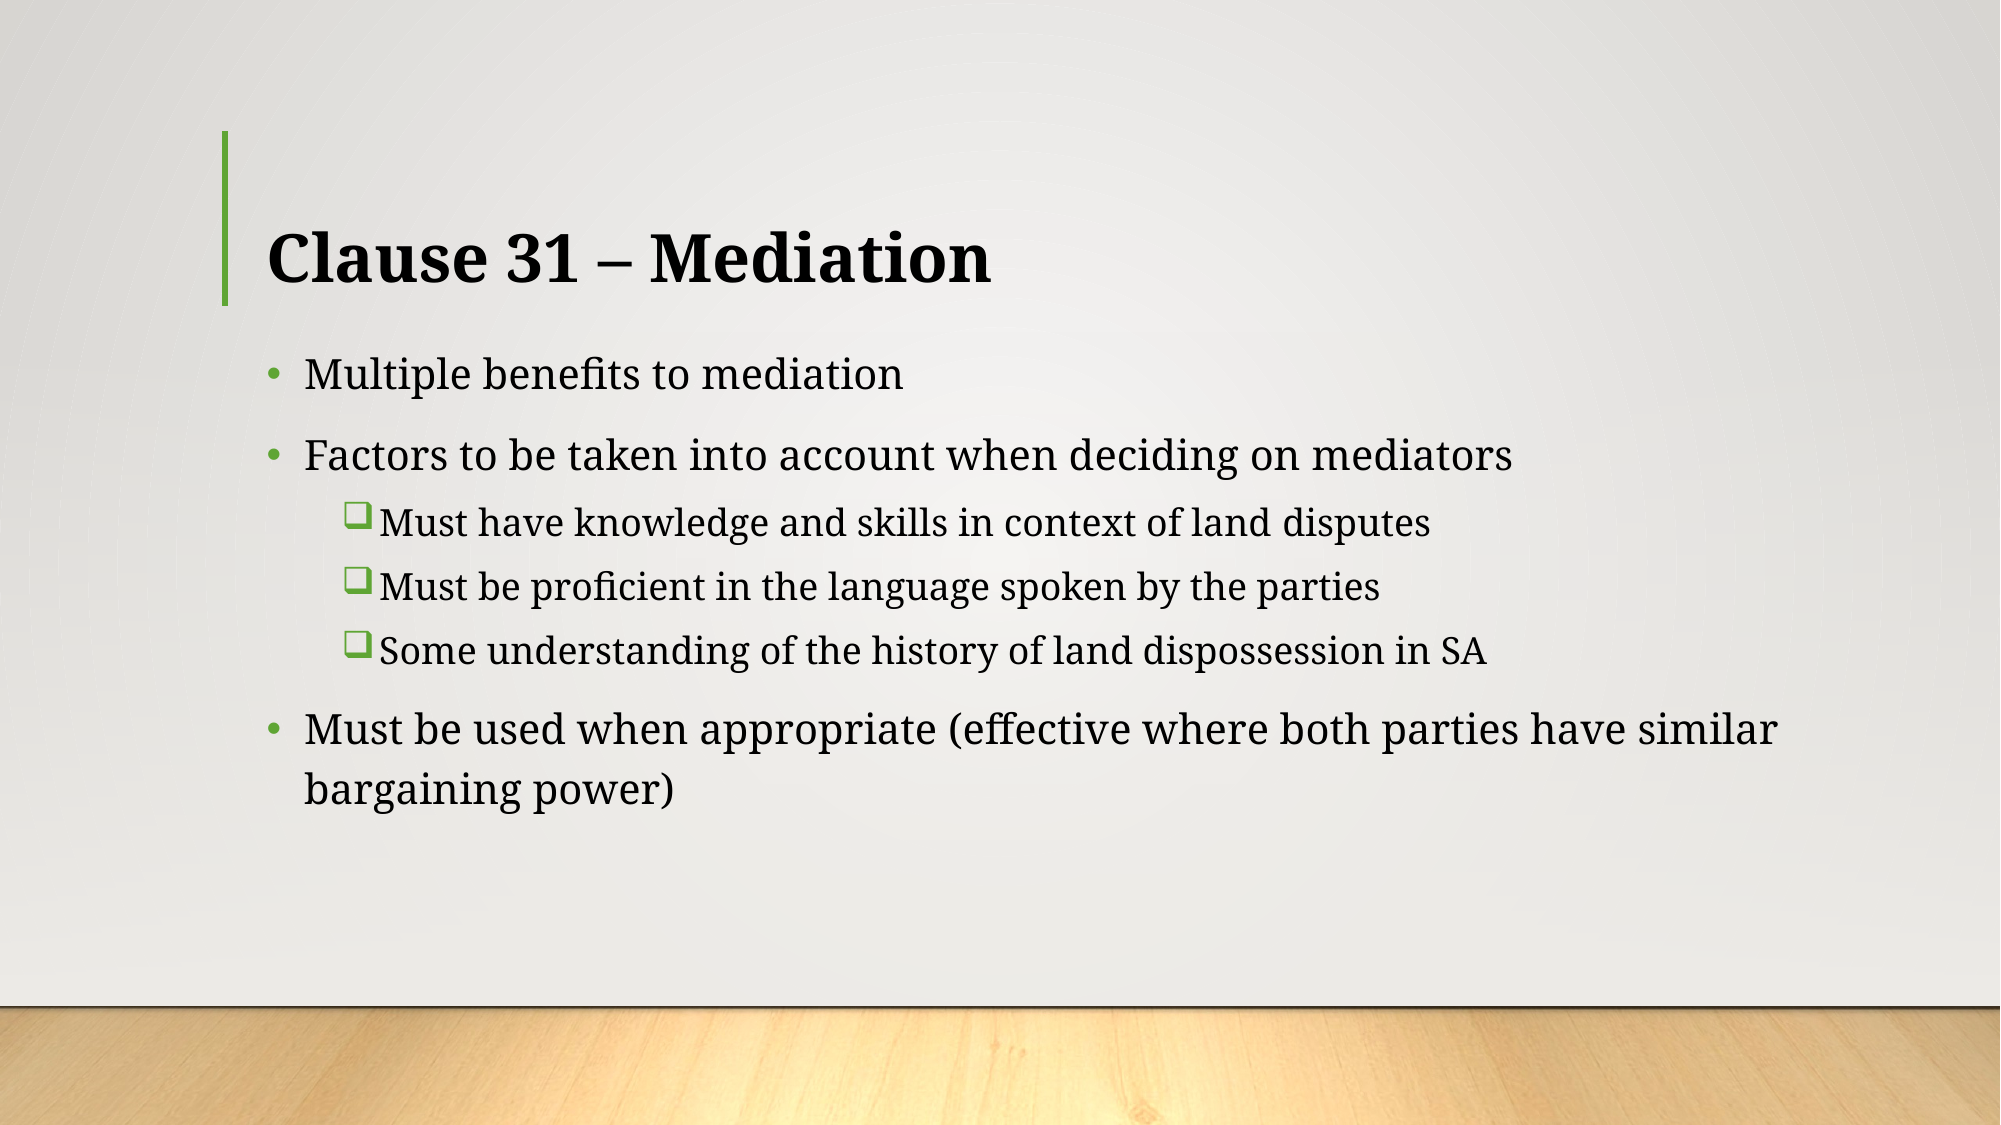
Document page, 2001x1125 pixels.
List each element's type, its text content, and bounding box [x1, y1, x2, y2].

list Multiple benefits to mediation Factors to be taken into account when deciding on mediators Must have knowledge and skills in context of land disputes Must be proficient in the language spoken by the parties Some understanding of the history of land dispossession in SA Must be used when appropriate (effective where both parties have similar bargaining power) [251, 330, 1814, 897]
title Clause 31 – Mediation [251, 131, 1814, 305]
picture [0, 1006, 2000, 1125]
